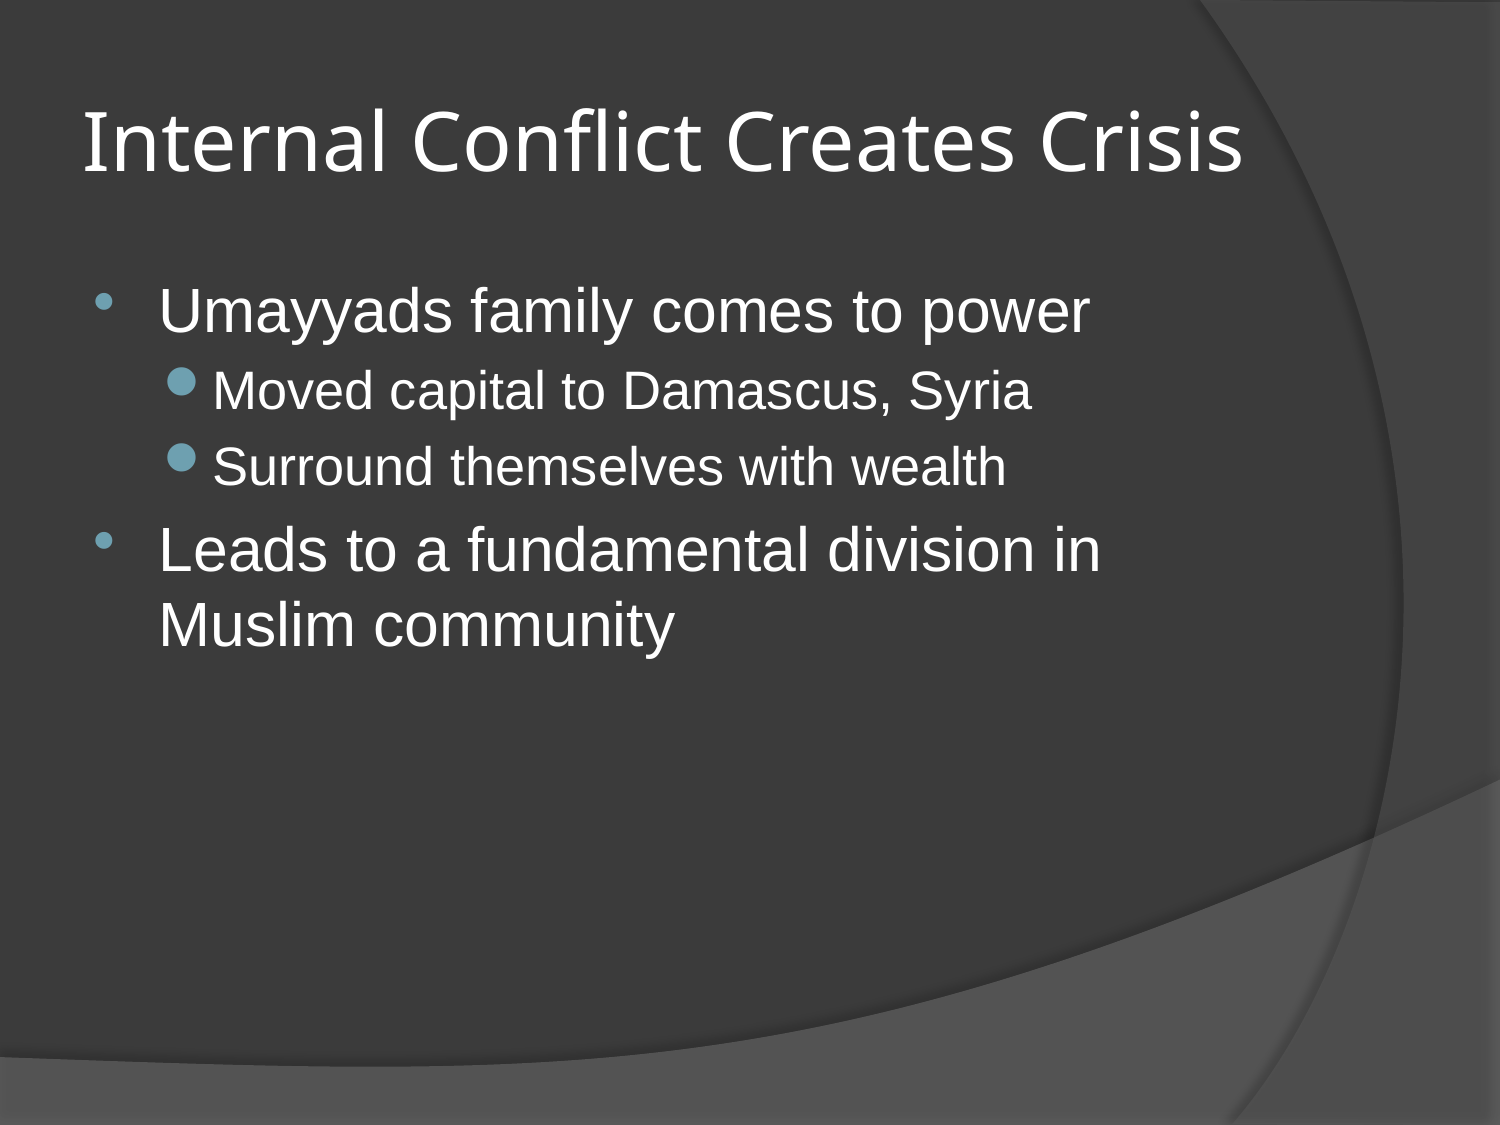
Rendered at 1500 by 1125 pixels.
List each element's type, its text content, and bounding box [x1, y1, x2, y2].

list Umayyads family comes to power Moved capital to Damascus, Syria Surround themselves with wealth Leads to a fundamental division in Muslim community [75, 262, 1300, 1005]
title Internal Conflict Creates Crisis [75, 45, 1300, 233]
